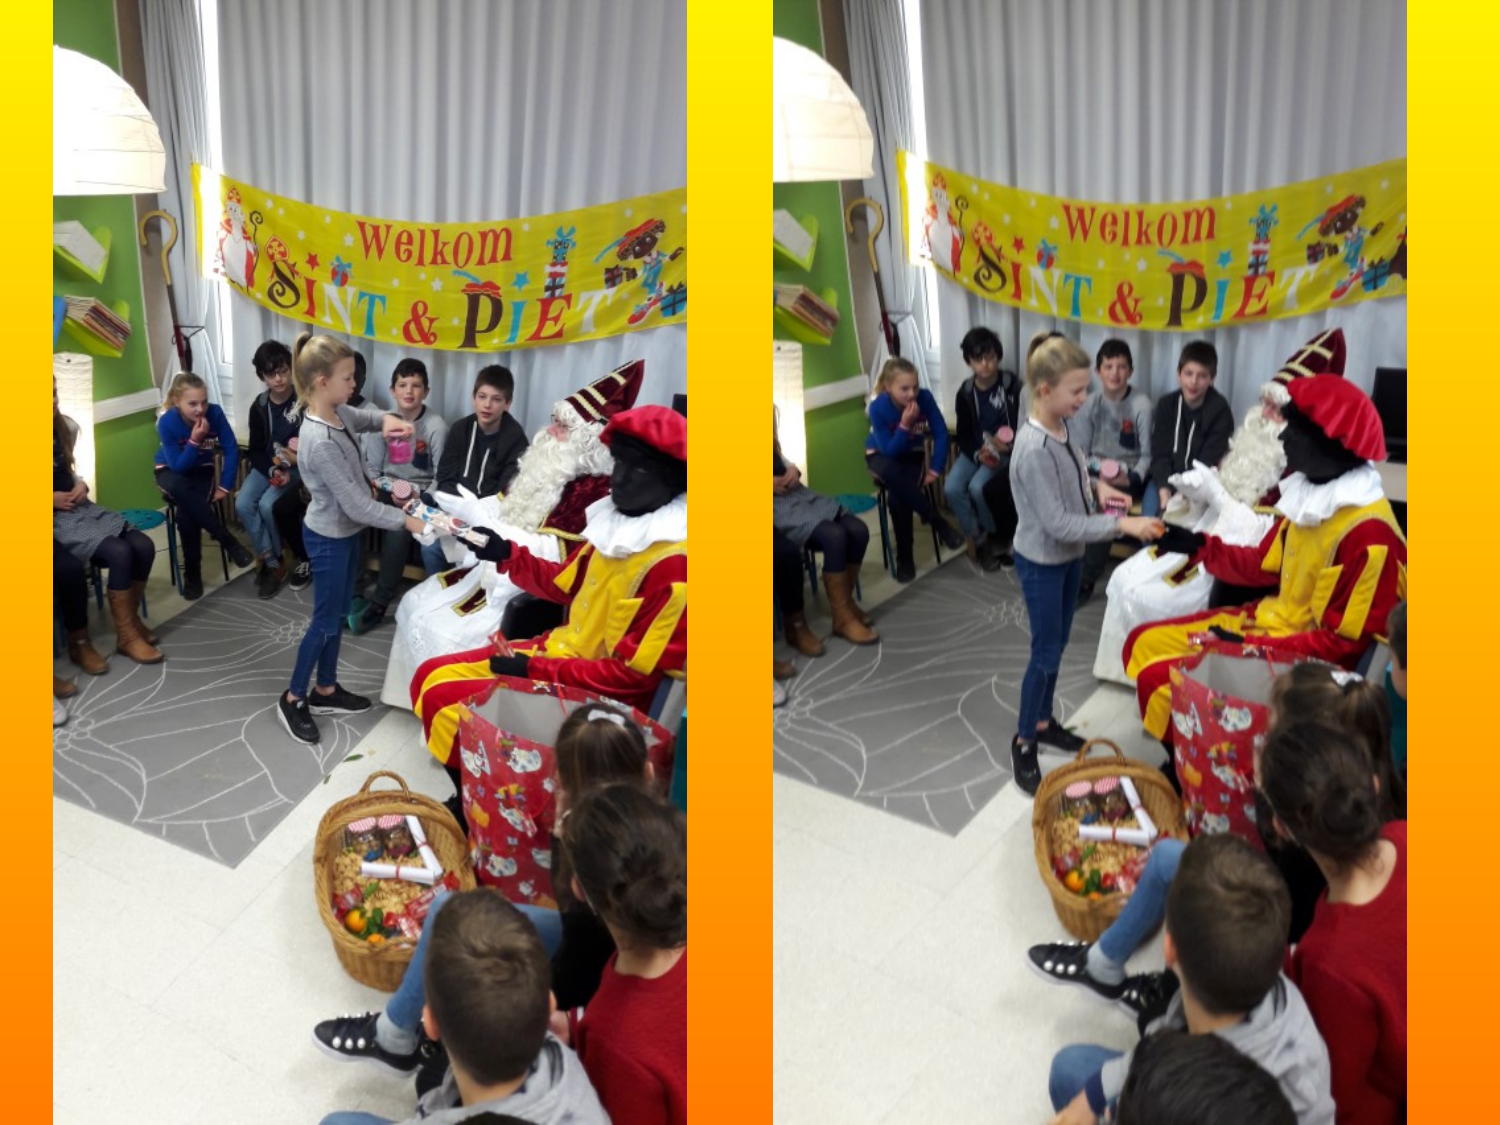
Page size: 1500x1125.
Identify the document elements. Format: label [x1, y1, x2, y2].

picture [52, 0, 687, 1125]
picture [773, 0, 1407, 1125]
